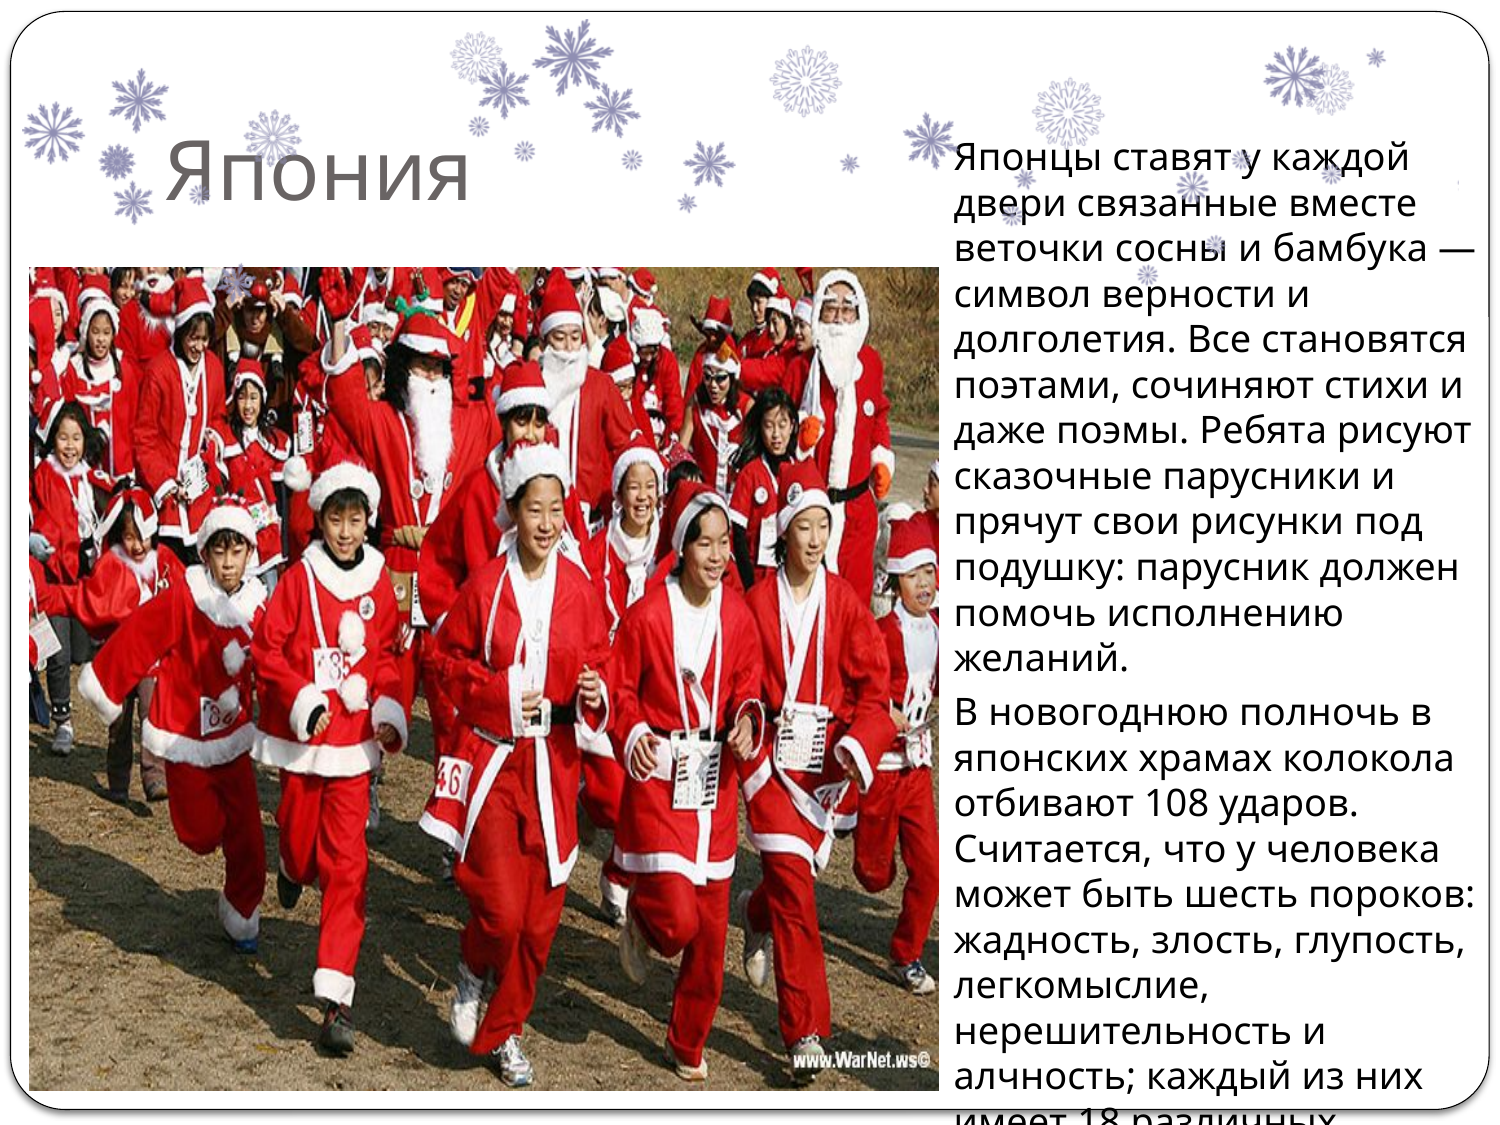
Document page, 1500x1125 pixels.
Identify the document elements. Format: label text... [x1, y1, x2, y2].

list Японцы ставят у каждой двери связанные вместе веточки сосны и бамбука — символ верности и долголетия. Все становятся поэтами, сочиняют стихи и даже поэмы. Ребята рисуют сказочные парусники и прячут свои рисунки под подушку: парусник должен помочь исполнению желаний. В новогоднюю полночь в японских храмах колокола отбивают 108 ударов. Считается, что у человека может быть шесть пороков: жадность, злость, глупость, легкомыслие, нерешительность и алчность; каждый из них имеет 18 различных оттенков. [938, 125, 1500, 1125]
picture [21, 18, 1459, 1092]
